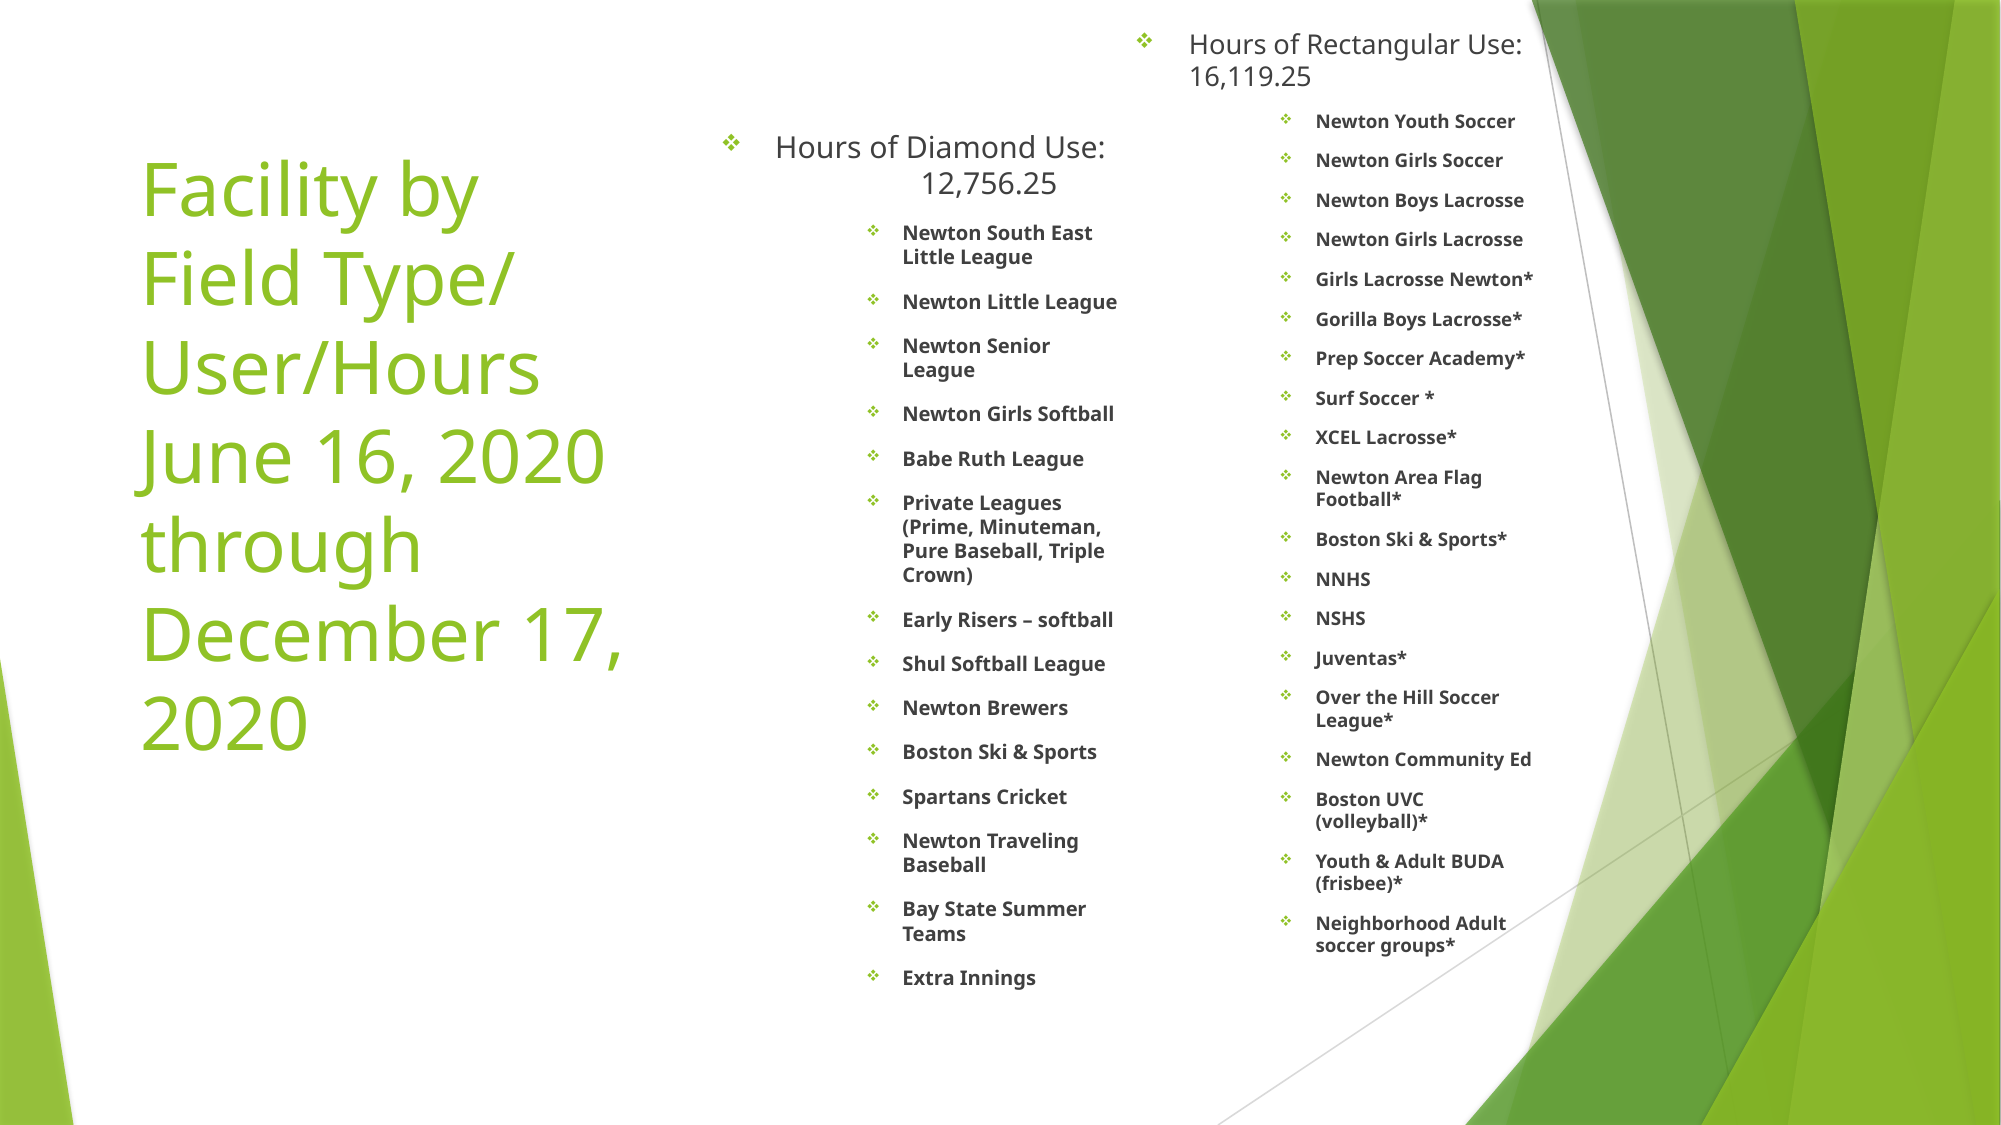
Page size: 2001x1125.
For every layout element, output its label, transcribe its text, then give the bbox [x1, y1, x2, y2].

text_box Hours of Rectangular Use: 16,119.25 Newton Youth Soccer Newton Girls Soccer Newton Boys Lacrosse Newton Girls Lacrosse Girls Lacrosse Newton* Gorilla Boys Lacrosse* Prep Soccer Academy* Surf Soccer * XCEL Lacrosse* Newton Area Flag Football* Boston Ski & Sports* NNHS NSHS Juventas* Over the Hill Soccer League* Newton Community Ed Boston UVC (volleyball)* Youth & Adult BUDA (frisbee)* Neighborhood Adult soccer groups* [1119, 0, 1552, 1042]
list Hours of Diamond Use: 12,756.25 Newton South East Little League Newton Little League Newton Senior League Newton Girls Softball Babe Ruth League Private Leagues (Prime, Minuteman, Pure Baseball, Triple Crown) Early Risers – softball Shul Softball League Newton Brewers Boston Ski & Sports Spartans Cricket Newton Traveling Baseball Bay State Summer Teams Extra Innings [705, 120, 1137, 1058]
title Facility by Field Type/ User/Hours June 16, 2020 through December 17, 2020 [124, 132, 667, 865]
